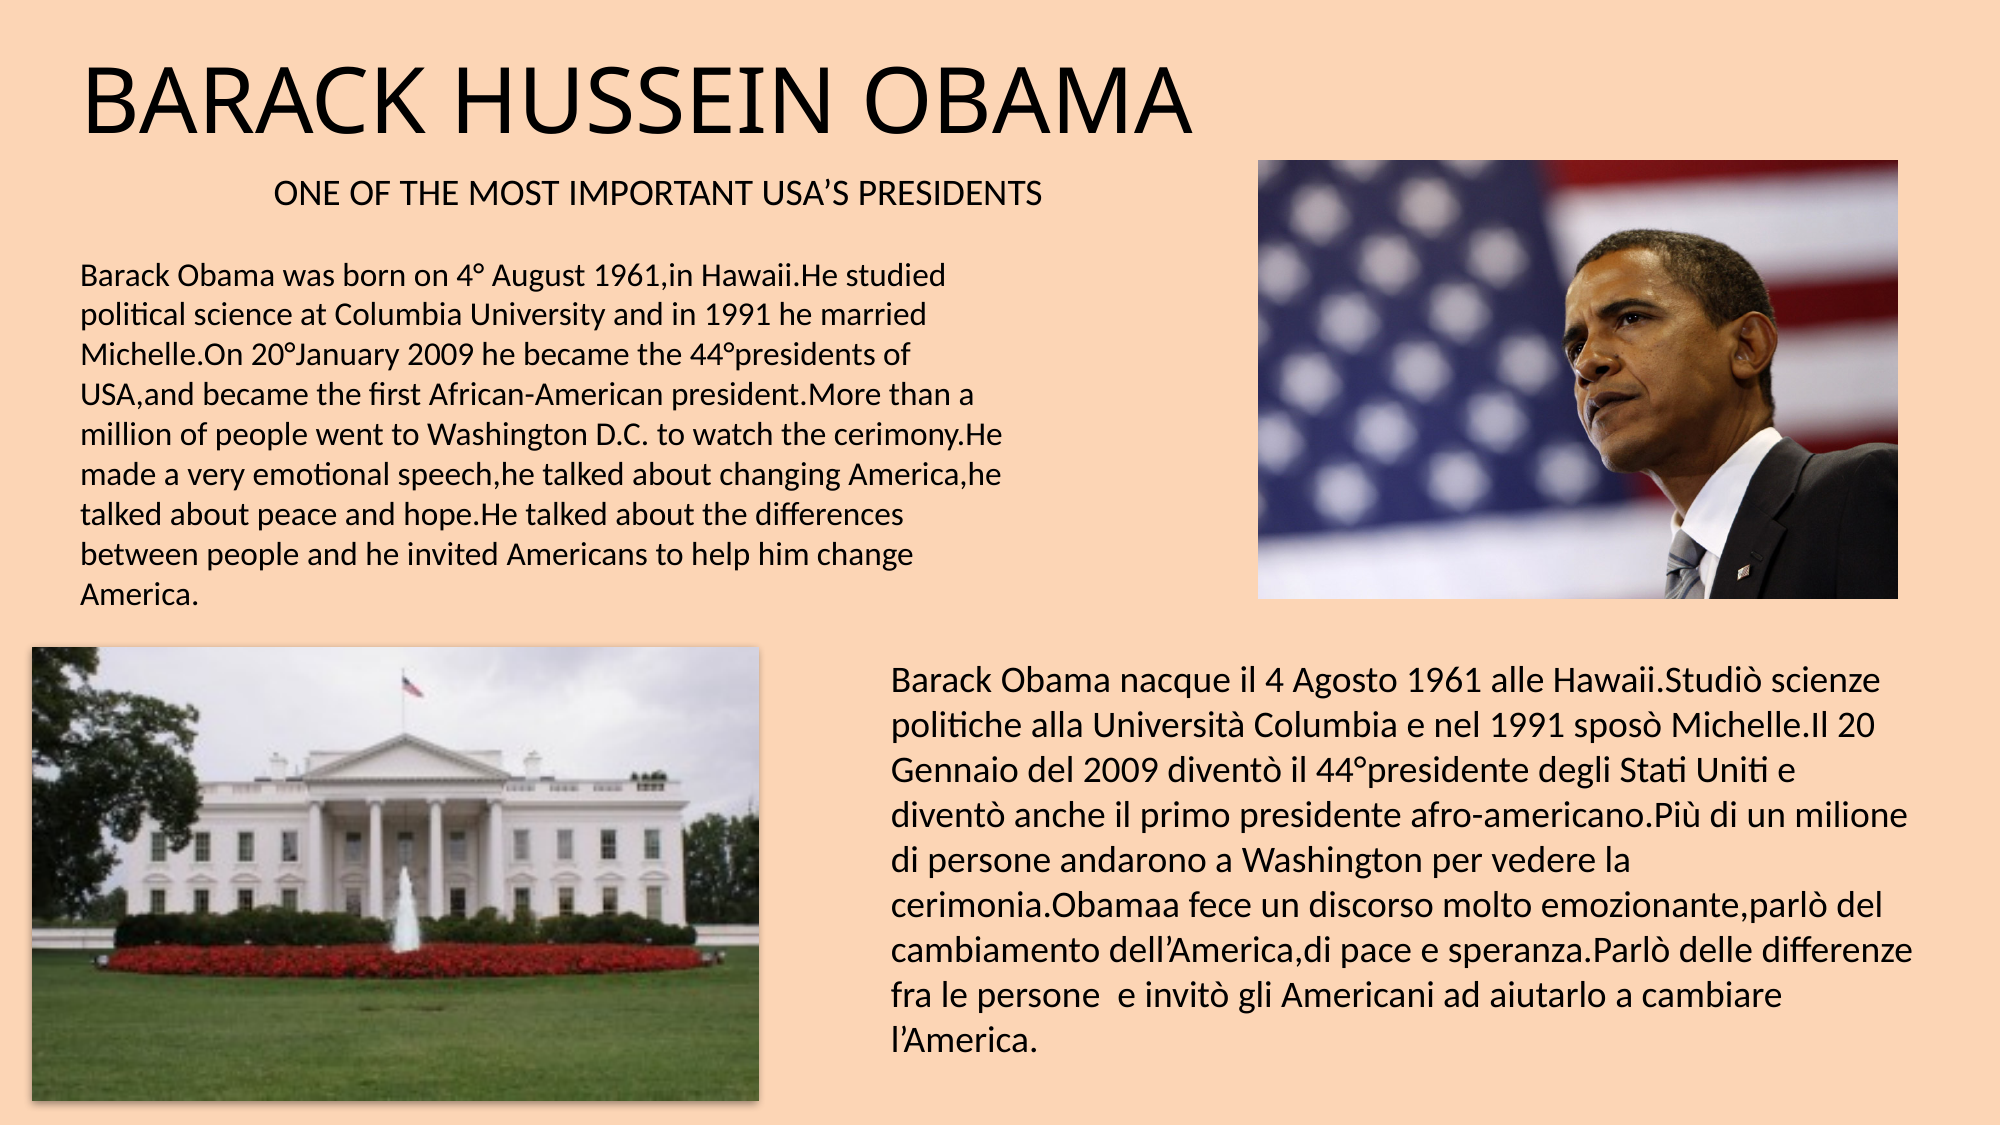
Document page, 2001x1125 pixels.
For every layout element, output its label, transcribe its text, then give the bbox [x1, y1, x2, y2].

text_box Barack Obama nacque il 4 Agosto 1961 alle Hawaii.Studiò scienze politiche alla Università Columbia e nel 1991 sposò Michelle.Il 20 Gennaio del 2009 diventò il 44°presidente degli Stati Uniti e diventò anche il primo presidente afro-americano.Più di un milione di persone andarono a Washington per vedere la cerimonia.Obamaa fece un discorso molto emozionante,parlò del cambiamento dell’America,di pace e speranza.Parlò delle differenze fra le persone e invitò gli Americani ad aiutarlo a cambiare l’America. [876, 647, 1931, 1068]
text_box Barack Obama was born on 4° August 1961,in Hawaii.He studied political science at Columbia University and in 1991 he married Michelle.On 20°January 2009 he became the 44°presidents of USA,and became the first African-American president.More than a million of people went to Washington D.C. to watch the cerimony.He made a very emotional speech,he talked about changing America,he talked about peace and hope.He talked about the differences between people and he invited Americans to help him change America. [65, 245, 1020, 620]
picture [1258, 160, 1899, 599]
text_box BARACK HUSSEIN OBAMA [65, 34, 1259, 160]
text_box ONE OF THE MOST IMPORTANT USA’S PRESIDENTS [258, 160, 1066, 221]
picture [32, 647, 759, 1102]
